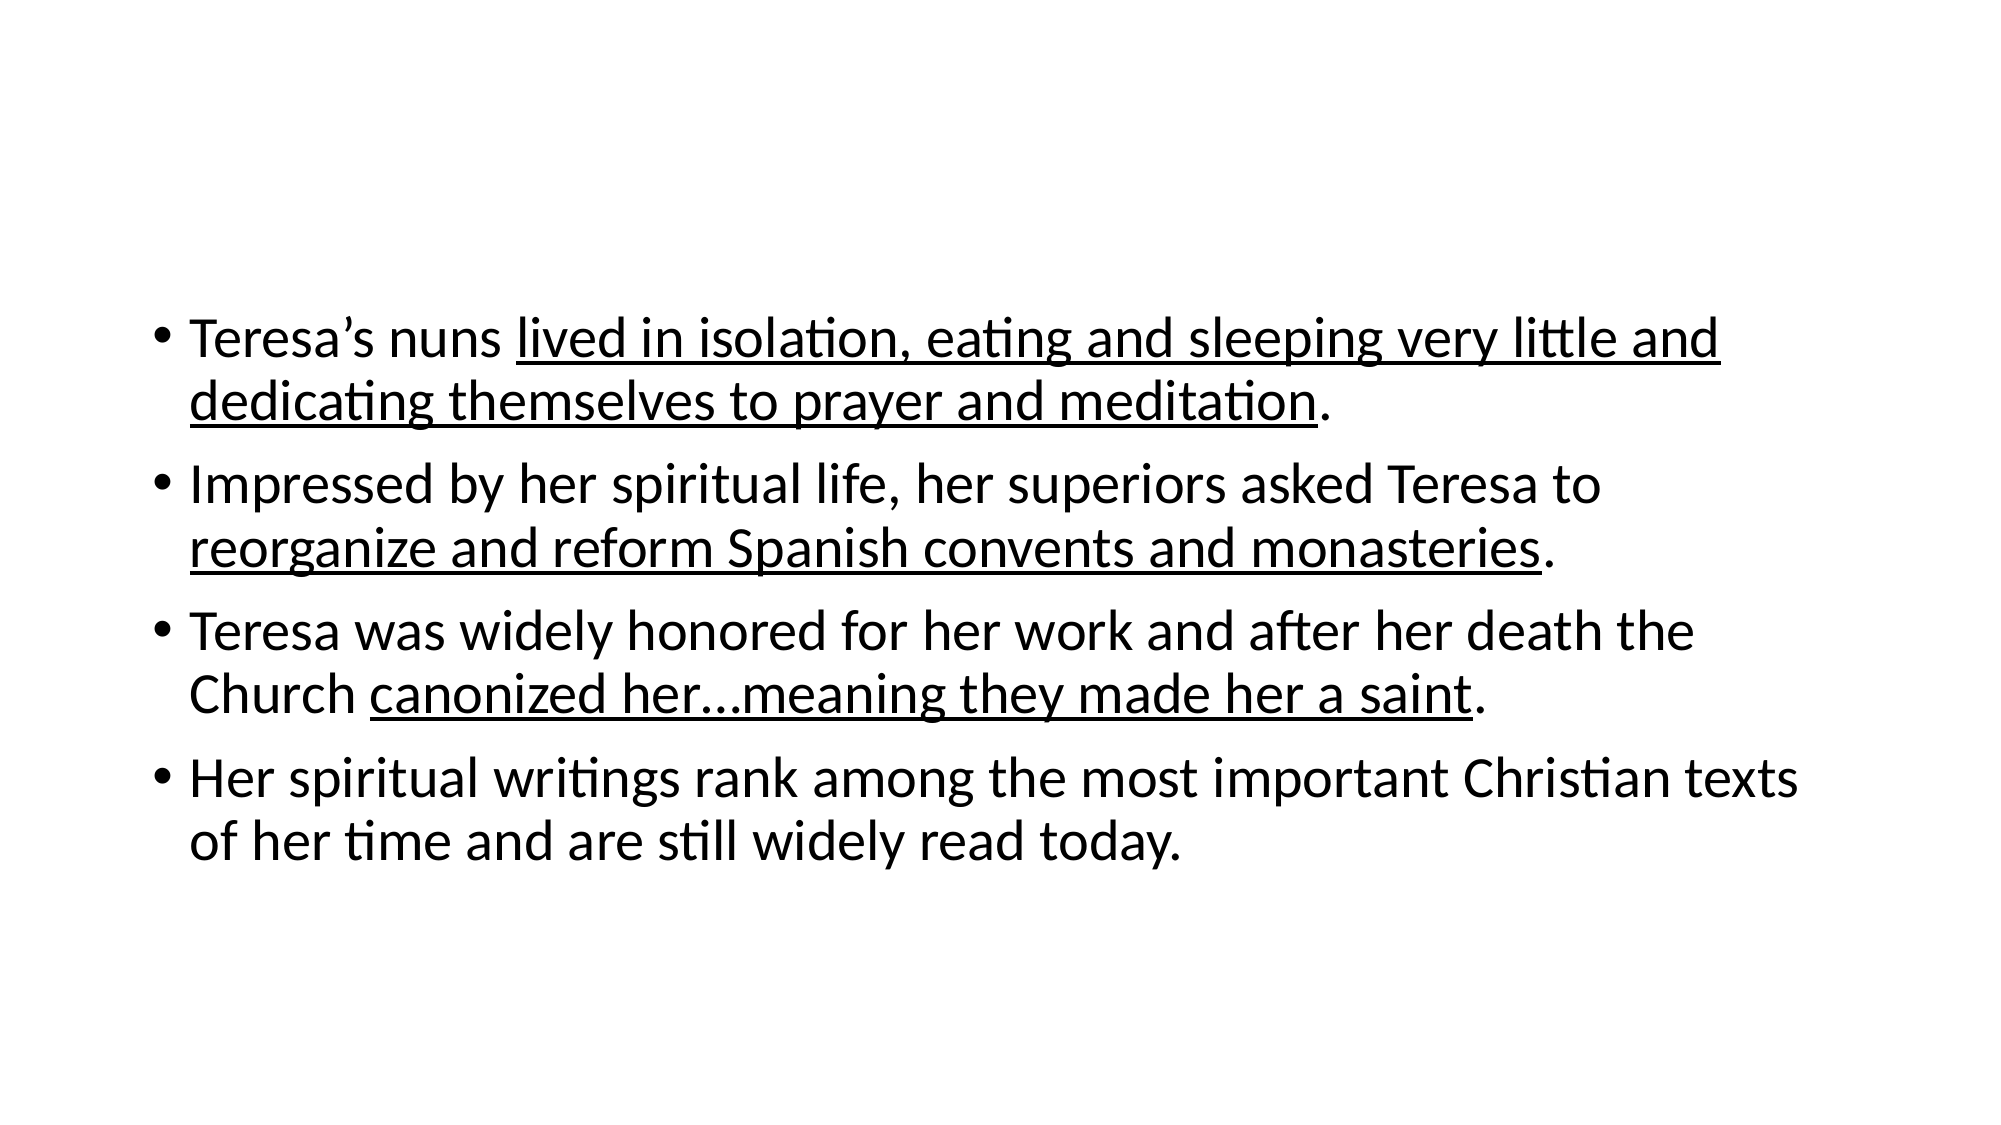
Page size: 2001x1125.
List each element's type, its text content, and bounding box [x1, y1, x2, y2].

list Teresa’s nuns lived in isolation, eating and sleeping very little and dedicating themselves to prayer and meditation. Impressed by her spiritual life, her superiors asked Teresa to reorganize and reform Spanish convents and monasteries. Teresa was widely honored for her work and after her death the Church canonized her…meaning they made her a saint. Her spiritual writings rank among the most important Christian texts of her time and are still widely read today. [137, 299, 1863, 1014]
